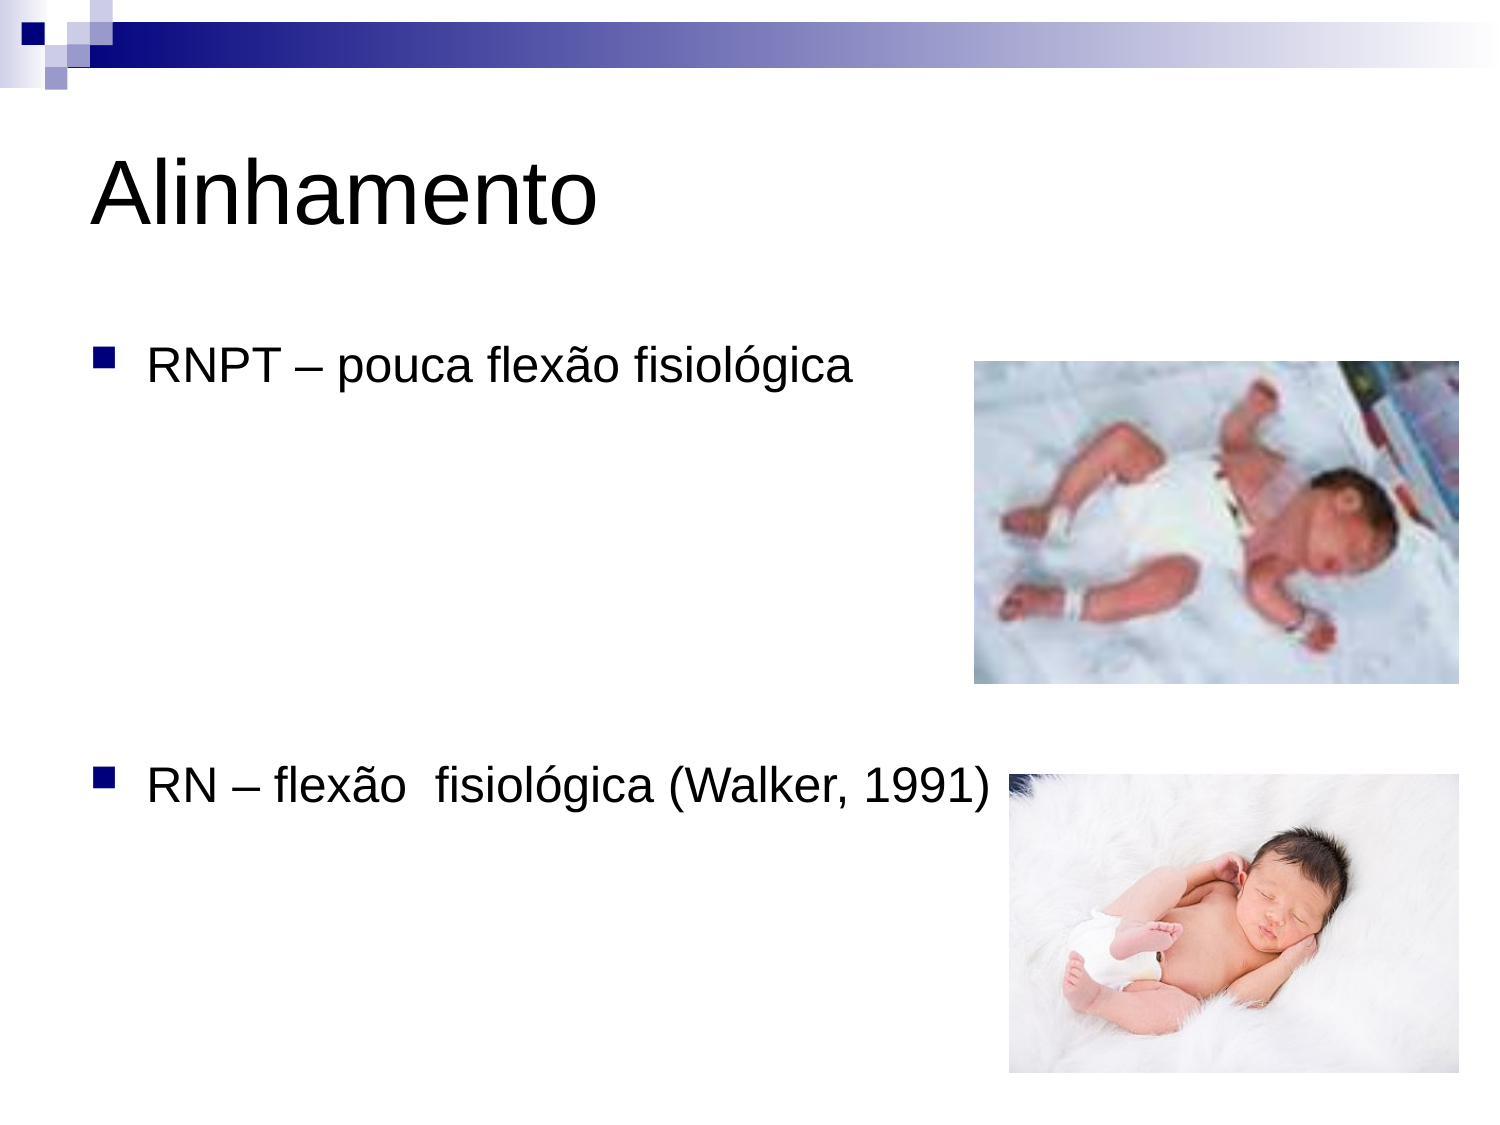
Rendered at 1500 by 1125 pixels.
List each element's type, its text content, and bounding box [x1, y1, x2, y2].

title Alinhamento [74, 74, 1426, 301]
list RNPT – pouca flexão fisiológica RN – flexão fisiológica (Walker, 1991) [74, 324, 1426, 963]
picture [1009, 774, 1459, 1073]
picture [974, 361, 1459, 684]
